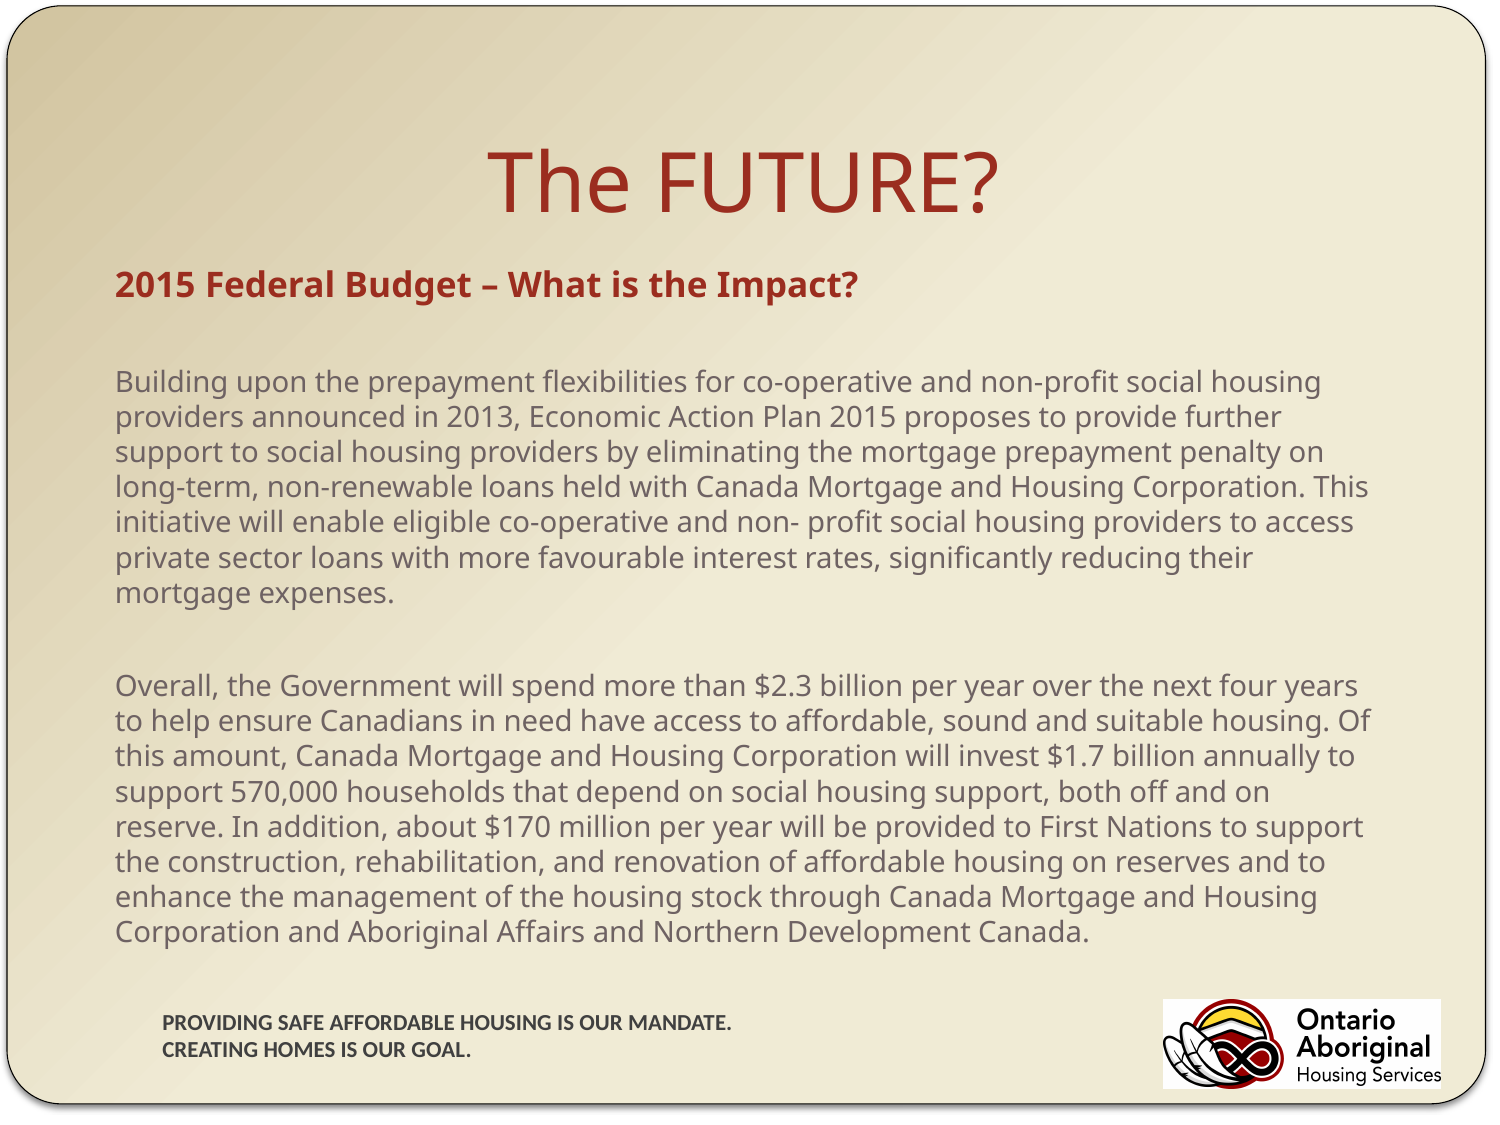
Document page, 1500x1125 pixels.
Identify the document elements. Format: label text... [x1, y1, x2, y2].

title The FUTURE? [147, 101, 1362, 245]
list 2015 Federal Budget – What is the Impact? Building upon the prepayment flexibilities for co-operative and non-profit social housing providers announced in 2013, Economic Action Plan 2015 proposes to provide further support to social housing providers by eliminating the mortgage prepayment penalty on long-term, non-renewable loans held with Canada Mortgage and Housing Corporation. This initiative will enable eligible co-operative and non- profit social housing providers to access private sector loans with more favourable interest rates, significantly reducing their mortgage expenses. Overall, the Government will spend more than $2.3 billion per year over the next four years to help ensure Canadians in need have access to affordable, sound and suitable housing. Of this amount, Canada Mortgage and Housing Corporation will invest $1.7 billion annually to support 570,000 households that depend on social housing support, both off and on reserve. In addition, about $170 million per year will be provided to First Nations to support the construction, rehabilitation, and renovation of affordable housing on reserves and to enhance the management of the housing stock through Canada Mortgage and Housing Corporation and Aboriginal Affairs and Northern Development Canada. [100, 255, 1400, 965]
picture [1163, 999, 1441, 1089]
